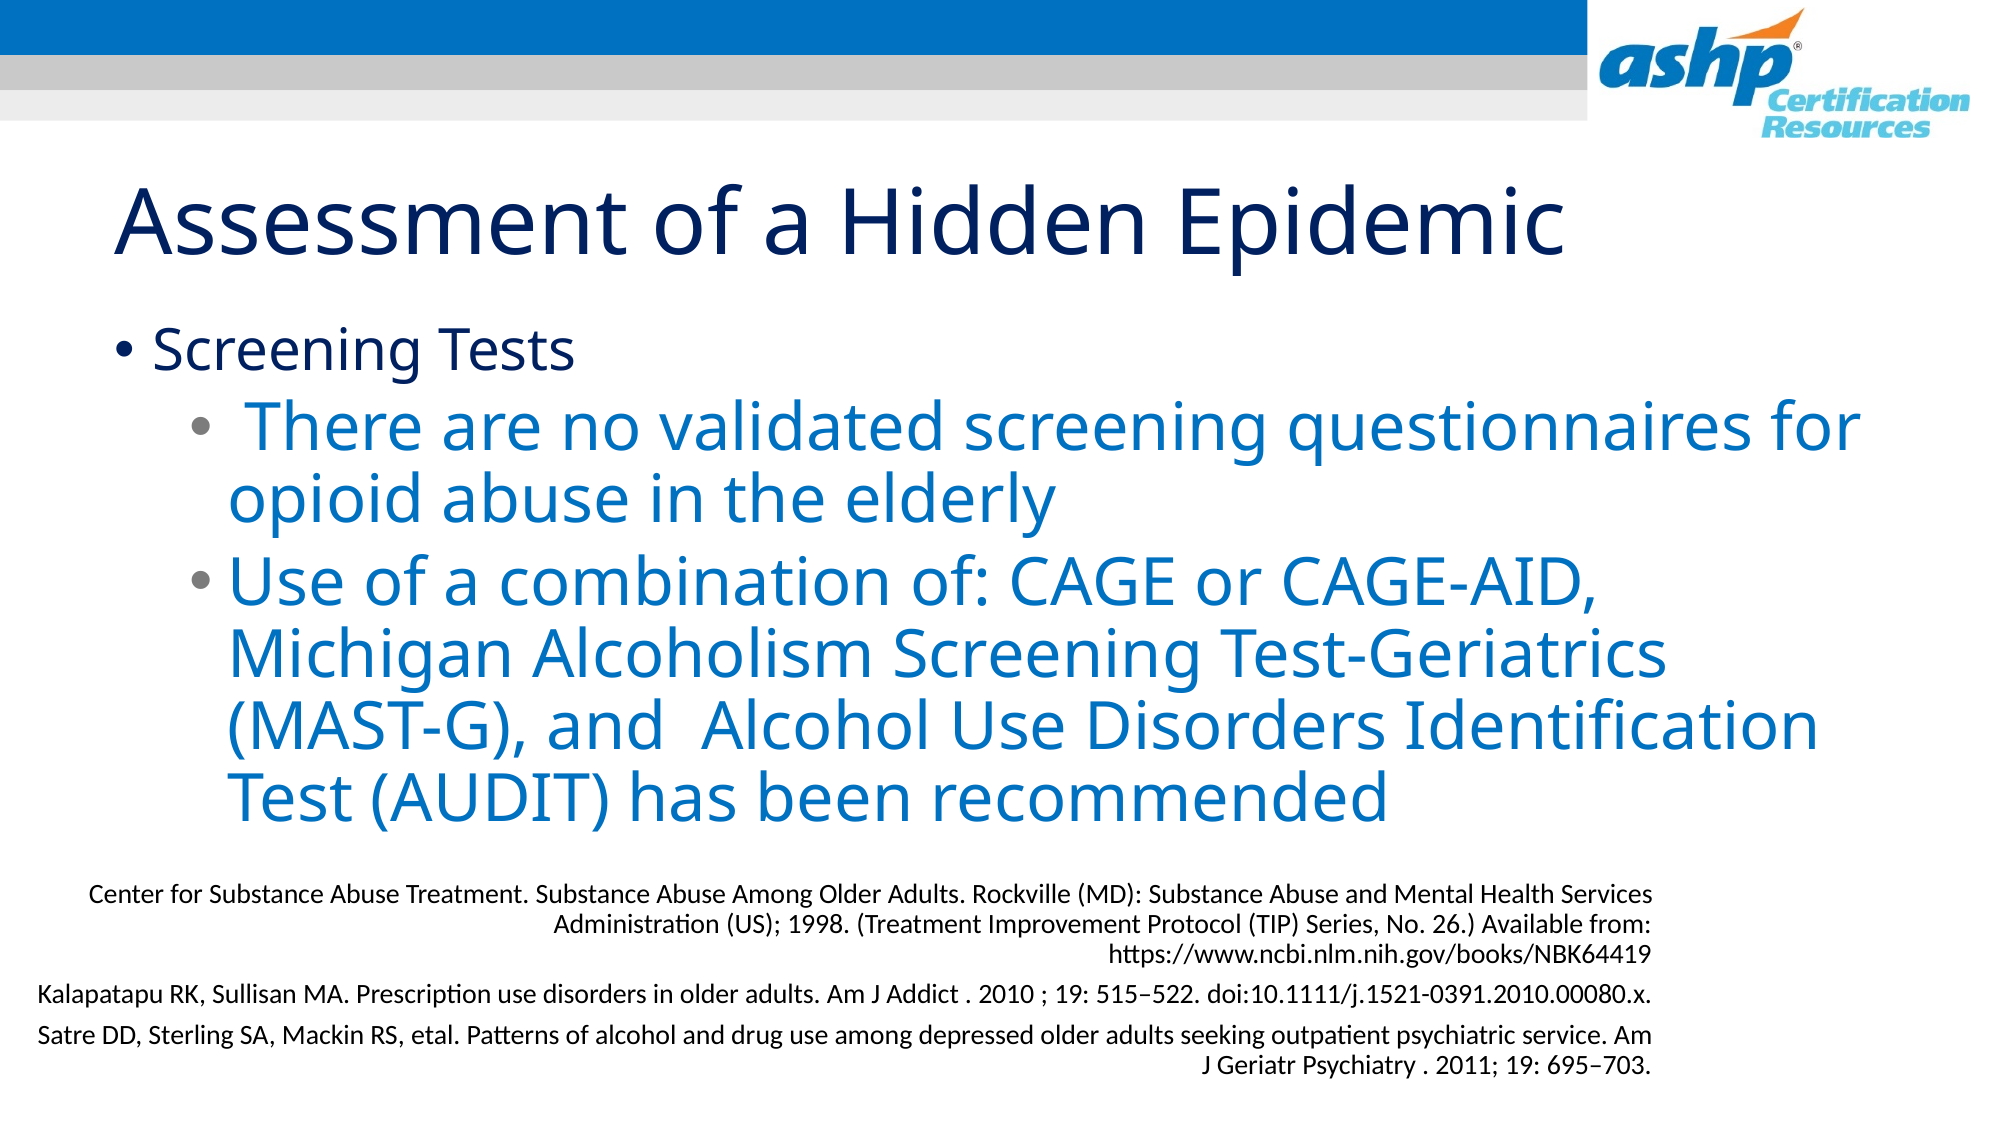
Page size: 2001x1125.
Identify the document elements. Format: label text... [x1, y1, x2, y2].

list Screening Tests There are no validated screening questionnaires for opioid abuse in the elderly Use of a combination of: CAGE or CAGE-AID, Michigan Alcoholism Screening Test-Geriatrics (MAST-G), and Alcohol Use Disorders Identification Test (AUDIT) has been recommended [99, 312, 1900, 880]
picture [1599, 7, 1970, 138]
list Center for Substance Abuse Treatment. Substance Abuse Among Older Adults. Rockville (MD): Substance Abuse and Mental Health Services Administration (US); 1998. (Treatment Improvement Protocol (TIP) Series, No. 26.) Available from: https://www.ncbi.nlm.nih.gov/books/NBK64419 Kalapatapu RK, Sullisan MA. Prescription use disorders in older adults. Am J Addict . 2010 ; 19: 515–522. doi:10.1111/j.1521-0391.2010.00080.x. Satre DD, Sterling SA, Mackin RS, etal. Patterns of alcohol and drug use among depressed older adults seeking outpatient psychiatric service. Am J Geriatr Psychiatry . 2011; 19: 695–703. [0, 871, 1667, 1111]
title Assessment of a Hidden Epidemic [99, 137, 1900, 312]
